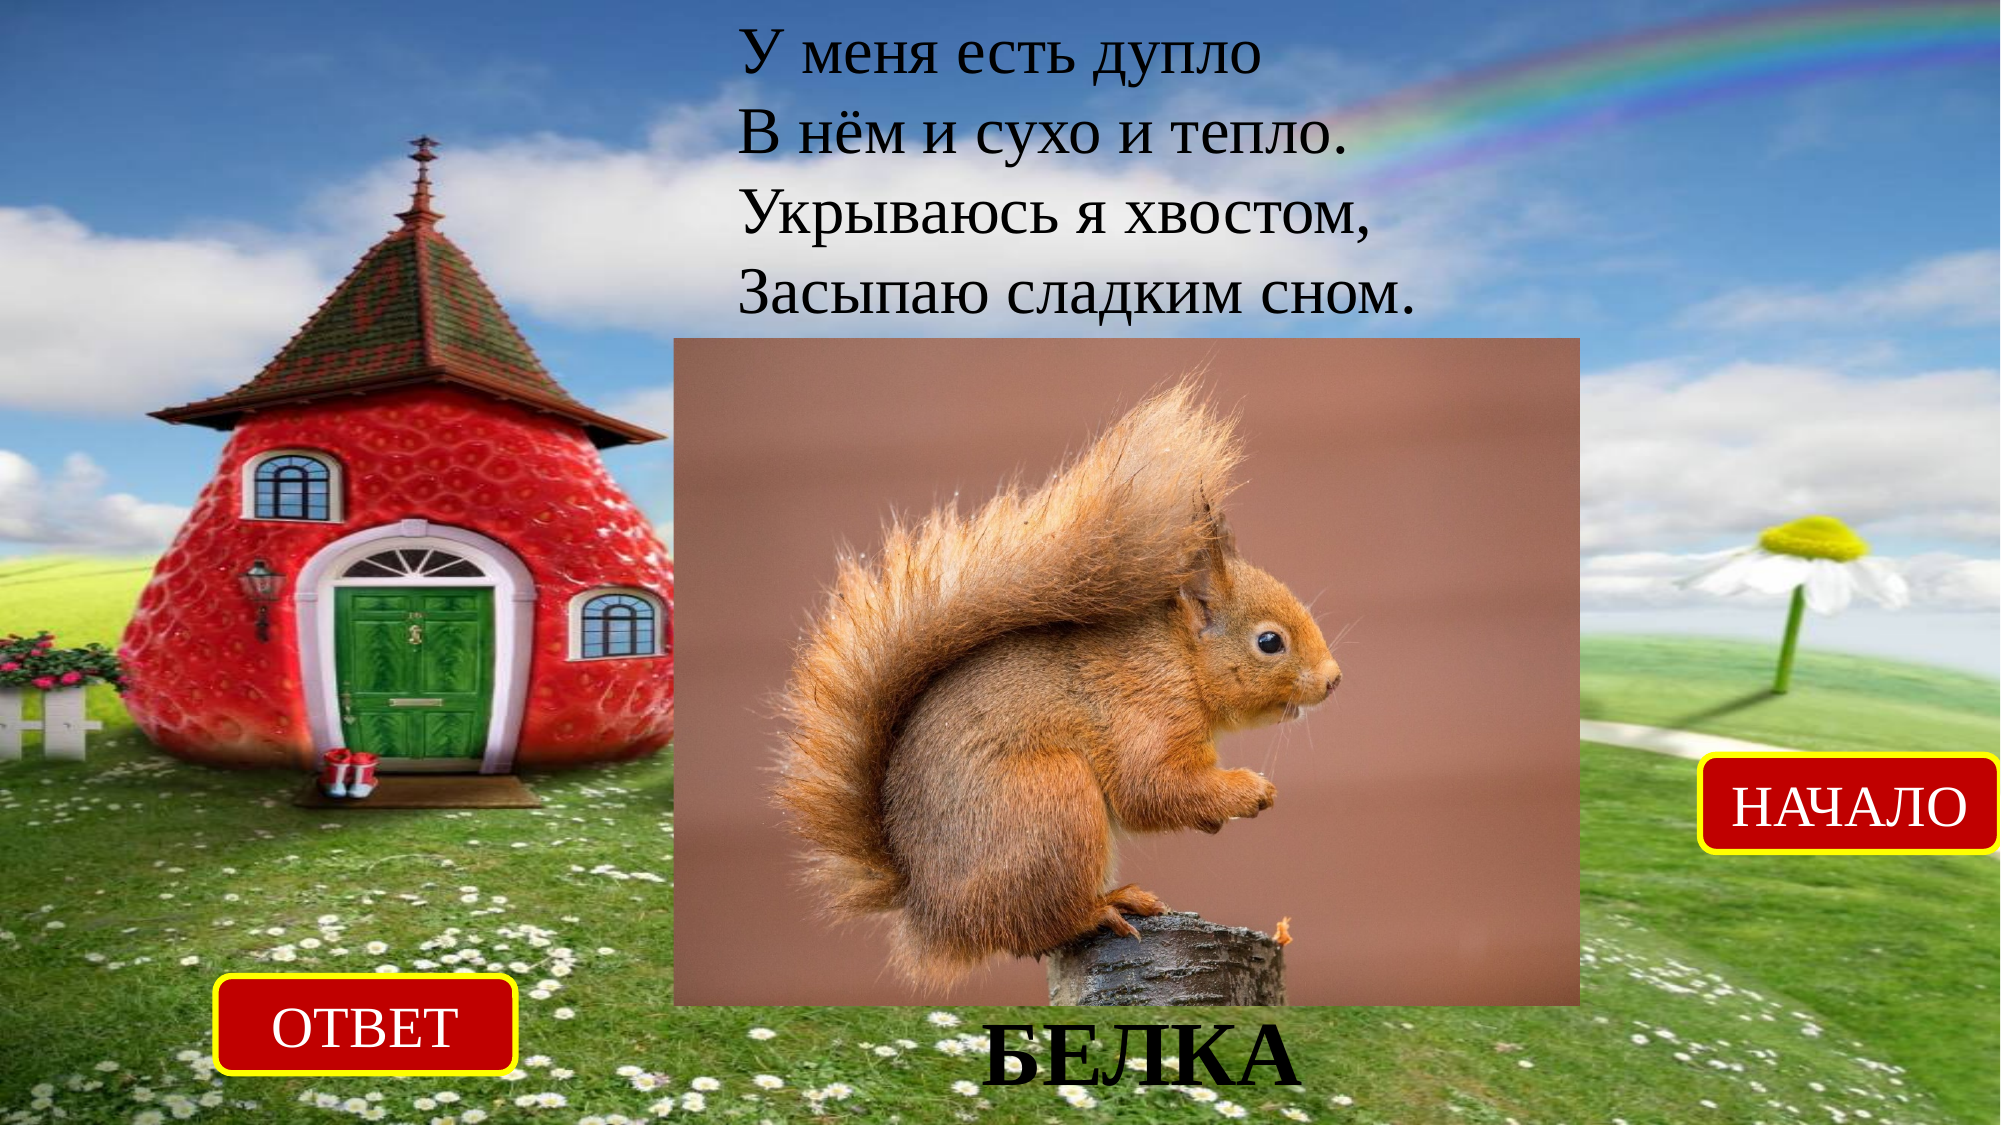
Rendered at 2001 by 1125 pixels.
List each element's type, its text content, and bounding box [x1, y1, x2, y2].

picture [0, 0, 2001, 1125]
text_box НАЧАЛО [1698, 753, 2000, 854]
text_box У меня есть дупло В нём и сухо и тепло. Укрываюсь я хвостом, Засыпаю сладким сном. [722, 0, 1762, 335]
text_box ОТВЕТ [214, 974, 517, 1075]
text_box БЕЛКА [722, 1006, 1562, 1112]
